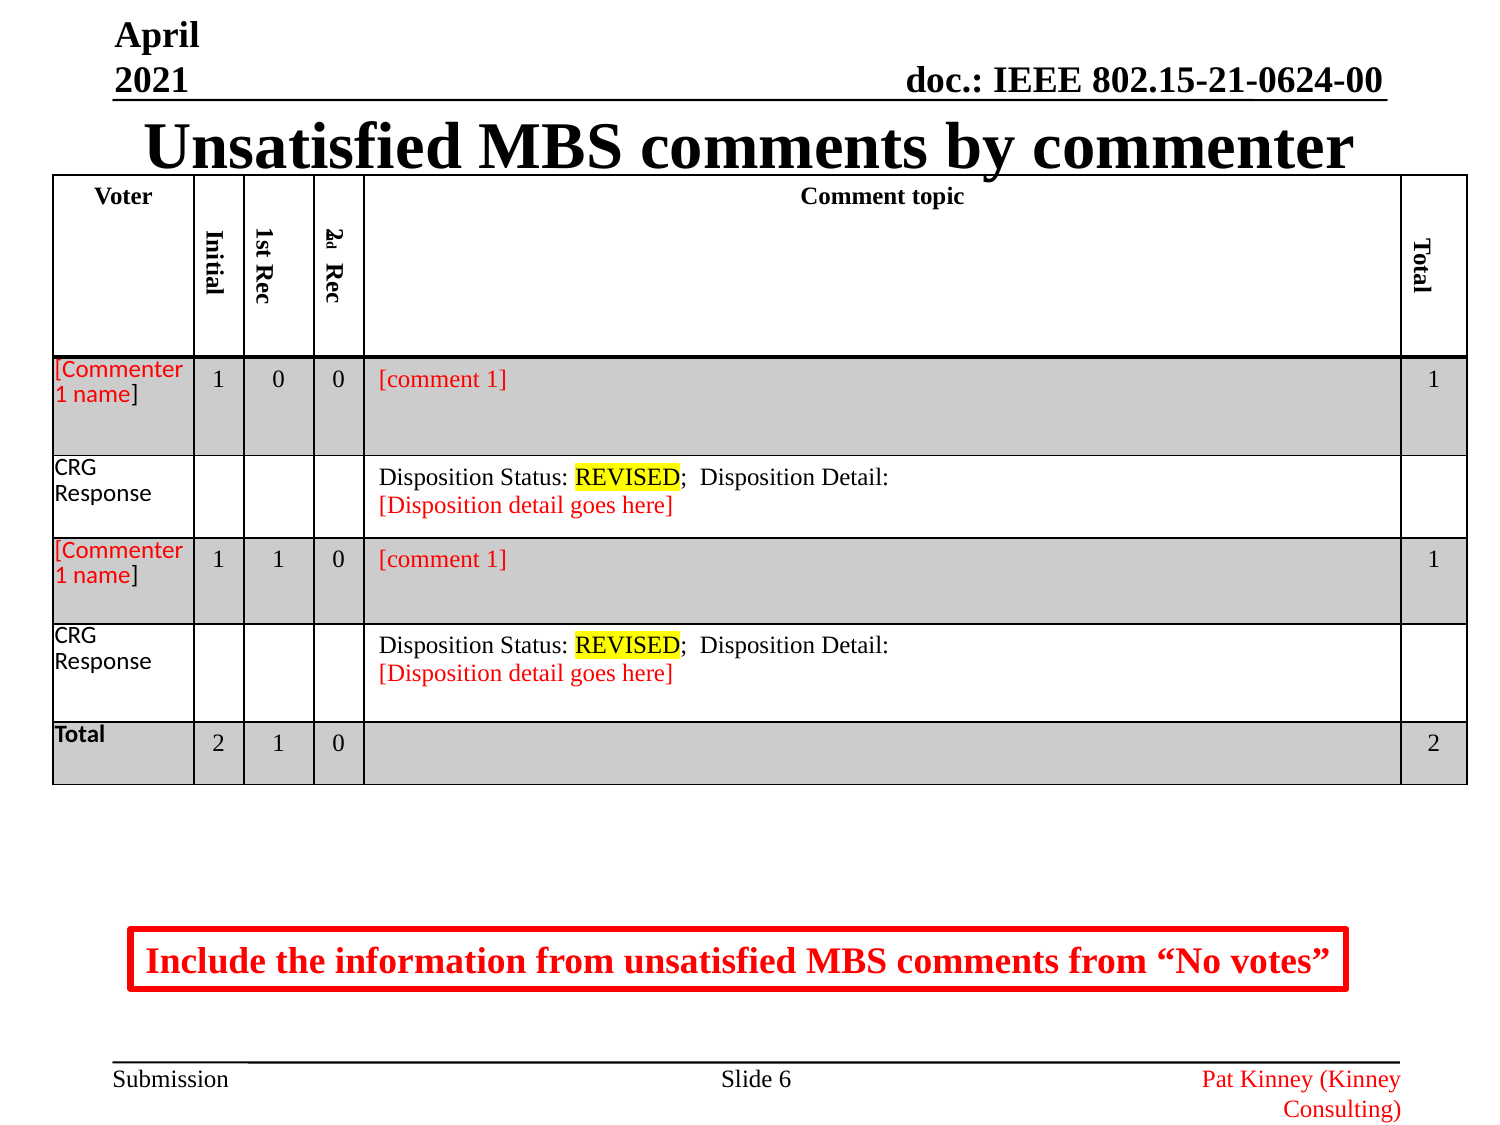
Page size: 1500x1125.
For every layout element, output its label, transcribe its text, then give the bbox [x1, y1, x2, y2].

table_cell [comment 1] [365, 359, 1400, 455]
table_cell [1402, 456, 1466, 537]
table_cell [245, 456, 313, 537]
table_cell 0 [315, 539, 363, 623]
table_cell CRG Response [54, 625, 193, 721]
table_cell Disposition Status: REVISED; Disposition Detail: [Disposition detail goes here] [365, 456, 1400, 537]
table_cell [195, 456, 243, 537]
table_cell [Commenter 1 name] [54, 359, 193, 455]
table_cell [1402, 625, 1466, 721]
table_cell 1 [1402, 539, 1466, 623]
table_cell [195, 625, 243, 721]
table_cell Total [54, 723, 193, 784]
table_header Comment topic [365, 176, 1400, 355]
title Unsatisfied MBS comments by commenter [52, 54, 1448, 174]
table_cell CRG Response [54, 456, 193, 537]
table_cell [245, 625, 313, 721]
table_header Initial [195, 176, 243, 355]
table_cell 1 [245, 723, 313, 784]
footer Pat Kinney (Kinney Consulting) [1092, 1061, 1402, 1093]
table_cell 0 [245, 359, 313, 455]
table_cell [315, 456, 363, 537]
table_header Voter [54, 176, 193, 355]
table_cell 1 [245, 539, 313, 623]
table_cell 1 [195, 539, 243, 623]
table_header Total [1402, 176, 1466, 355]
table_cell 1 [195, 359, 243, 455]
table_cell 1 [1402, 359, 1466, 455]
table_cell [comment 1] [365, 539, 1400, 623]
table_header 1st Rec [245, 176, 313, 355]
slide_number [114, 54, 270, 101]
table_cell 2 [195, 723, 243, 784]
table_cell 2 [1402, 723, 1466, 784]
table_cell [315, 625, 363, 721]
table_cell Disposition Status: REVISED; Disposition Detail: [Disposition detail goes here] [365, 625, 1400, 721]
text_box Include the information from unsatisfied MBS comments from “No votes” [130, 929, 1347, 989]
table_cell [365, 723, 1400, 784]
table_cell [Commenter 1 name] [54, 539, 193, 623]
table_cell 0 [315, 359, 363, 455]
table_header 2nd Rec [315, 176, 363, 355]
slide_number Slide 6 [712, 1061, 800, 1093]
table_cell 0 [315, 723, 363, 784]
